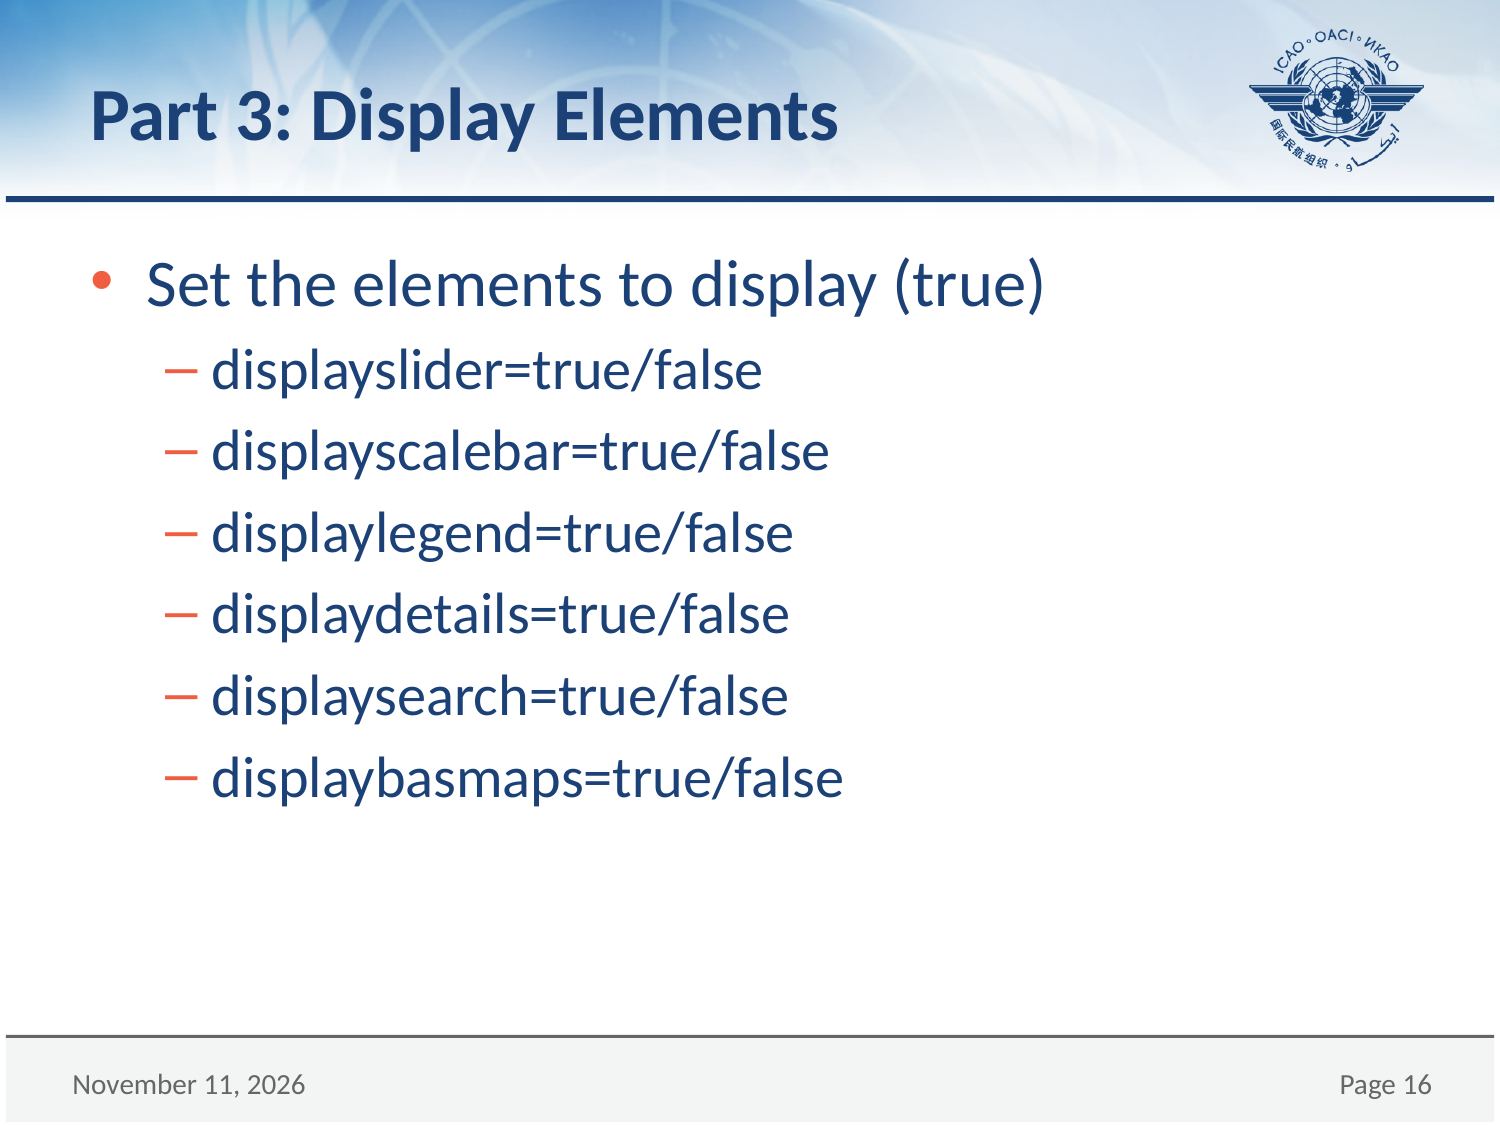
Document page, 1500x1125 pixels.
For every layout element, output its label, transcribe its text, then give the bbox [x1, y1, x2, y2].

title Part 3: Display Elements [75, 16, 1425, 204]
list Set the elements to display (true) displayslider=true/false displayscalebar=true/false displaylegend=true/false displaydetails=true/false displaysearch=true/false displaybasmaps=true/false [75, 231, 1425, 1005]
picture [0, 0, 1500, 220]
